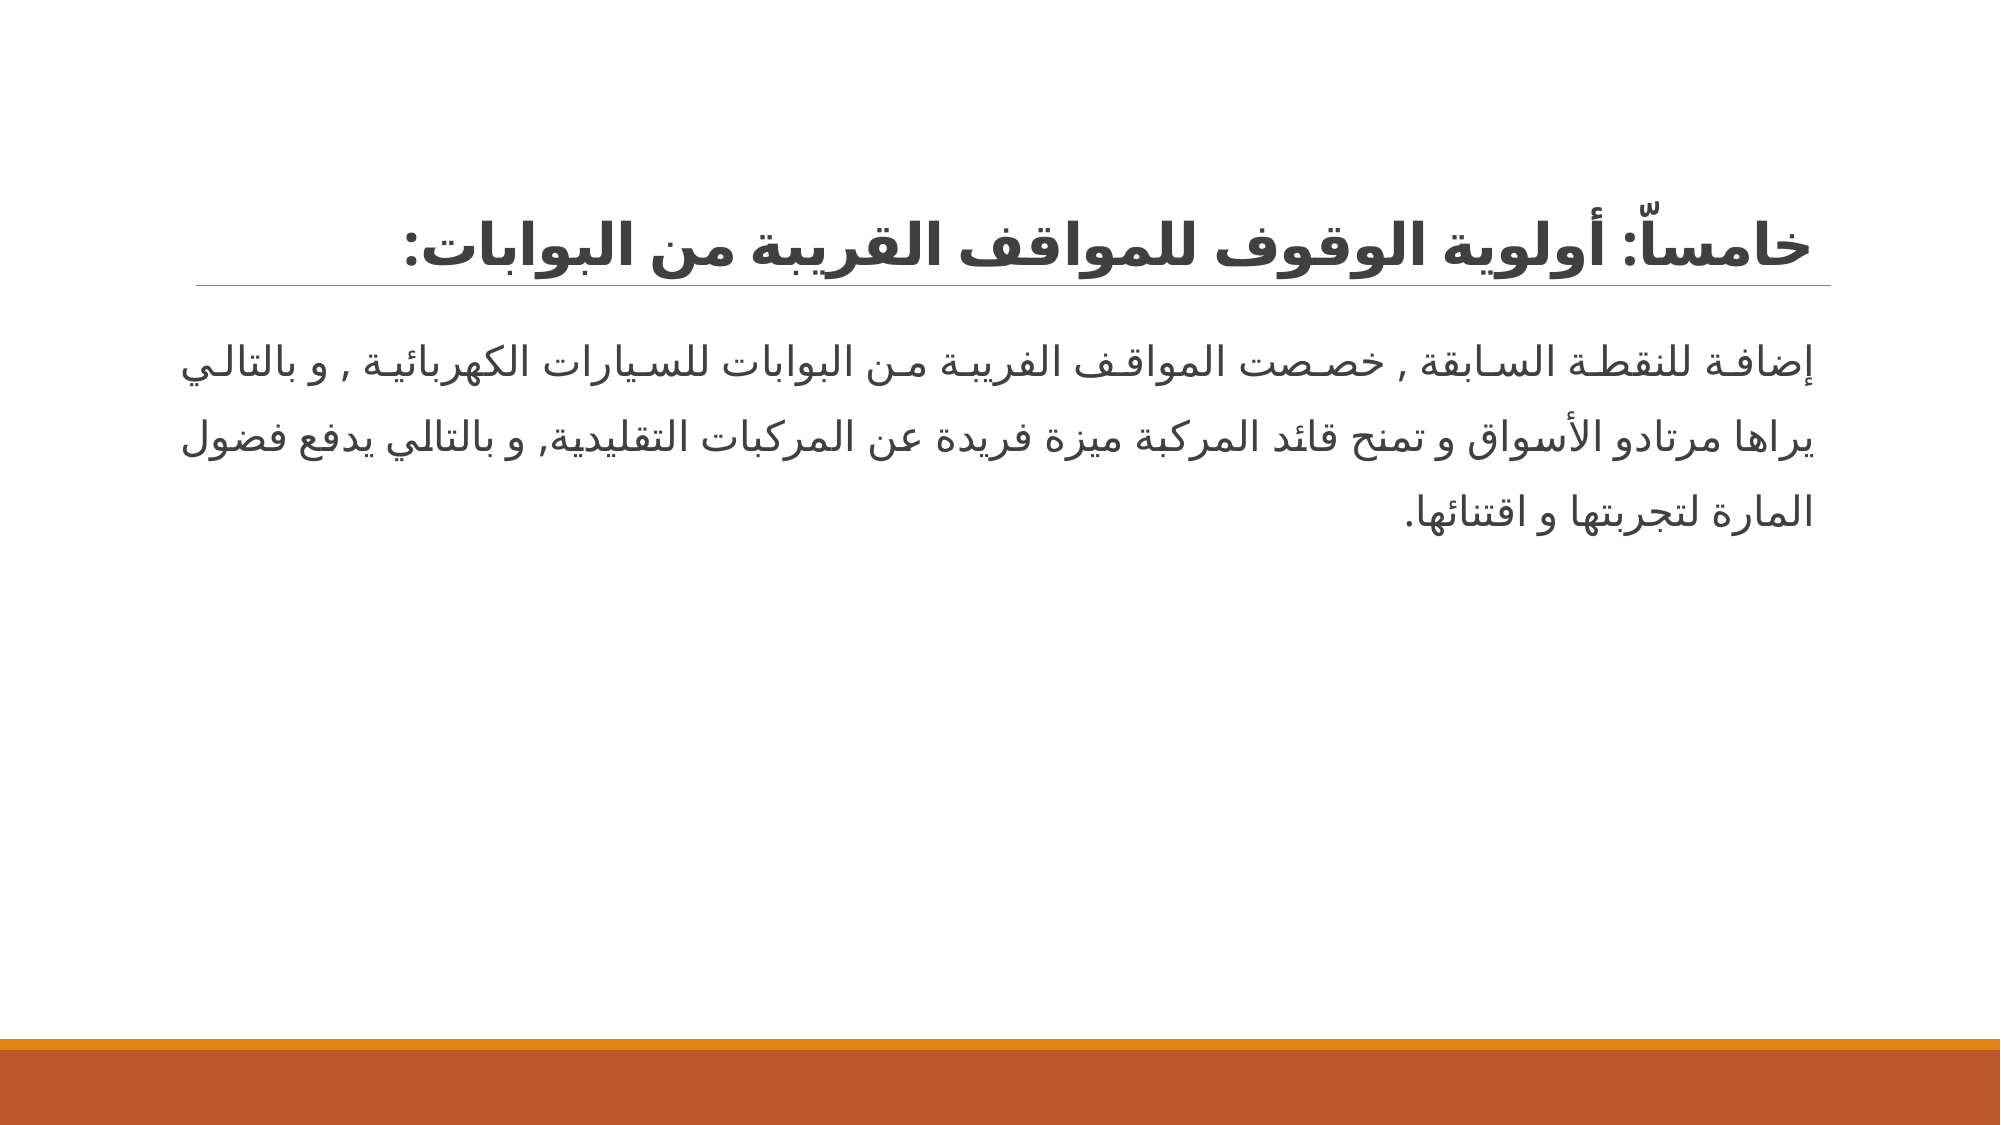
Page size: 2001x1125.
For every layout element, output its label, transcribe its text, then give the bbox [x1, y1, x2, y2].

title خامساّ: أولوية الوقوف للمواقف القريبة من البوابات: [180, 47, 1830, 285]
list إضافة للنقطة السابقة , خصصت المواقف الفريبة من البوابات للسيارات الكهربائية , و بالتالي يراها مرتادو الأسواق و تمنح قائد المركبة ميزة فريدة عن المركبات التقليدية, و بالتالي يدفع فضول المارة لتجربتها و اقتنائها. [180, 302, 1830, 963]
